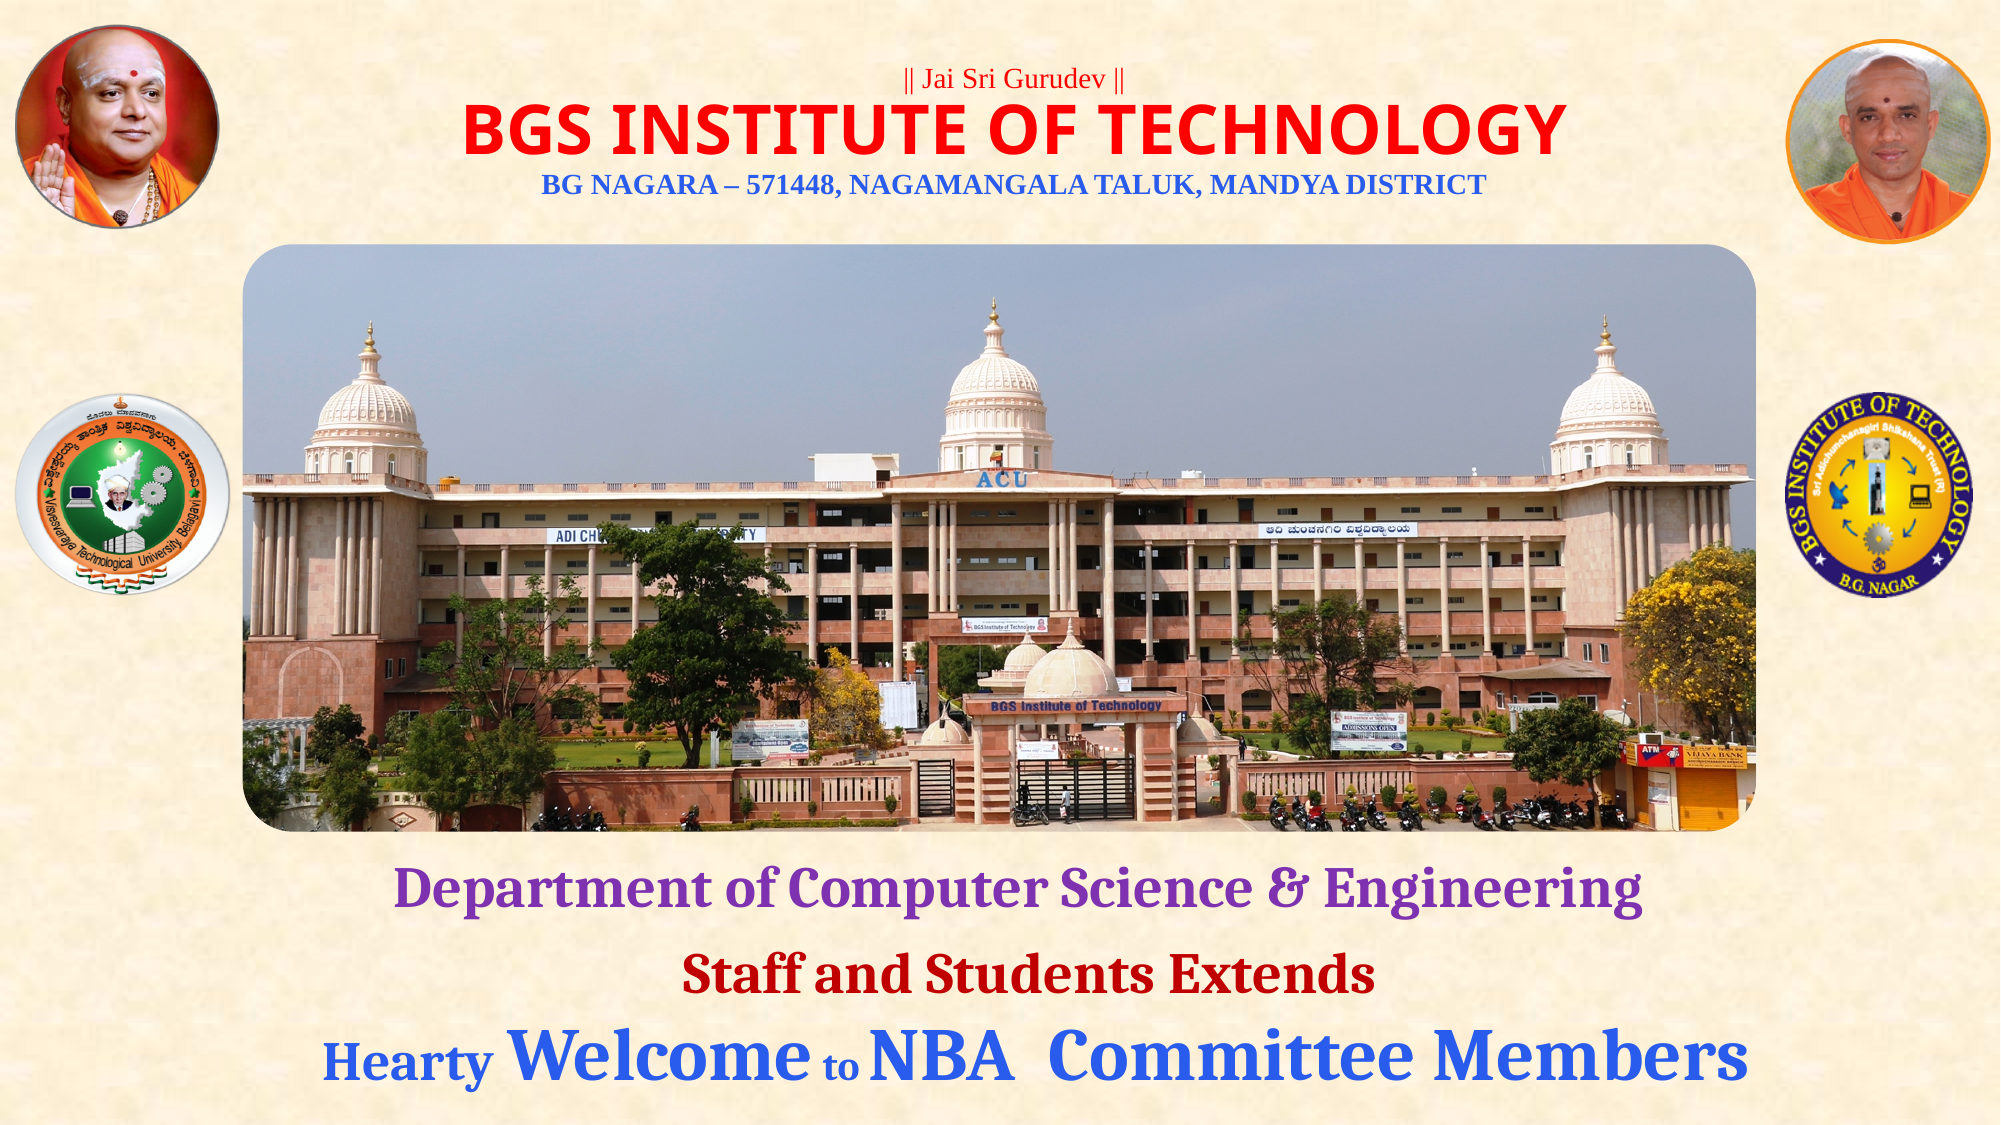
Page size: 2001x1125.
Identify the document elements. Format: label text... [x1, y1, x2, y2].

text_box Department of Computer Science & Engineering [155, 841, 1882, 928]
text_box Staff and Students Extends Hearty Welcome to NBA Committee Members [72, 928, 2000, 1103]
picture [0, 0, 2001, 1125]
text_box || Jai Sri Gurudev || BGS INSTITUTE OF TECHNOLOGY BG Nagara – 571448, Nagamangala Taluk, Mandya District [272, 38, 1757, 226]
